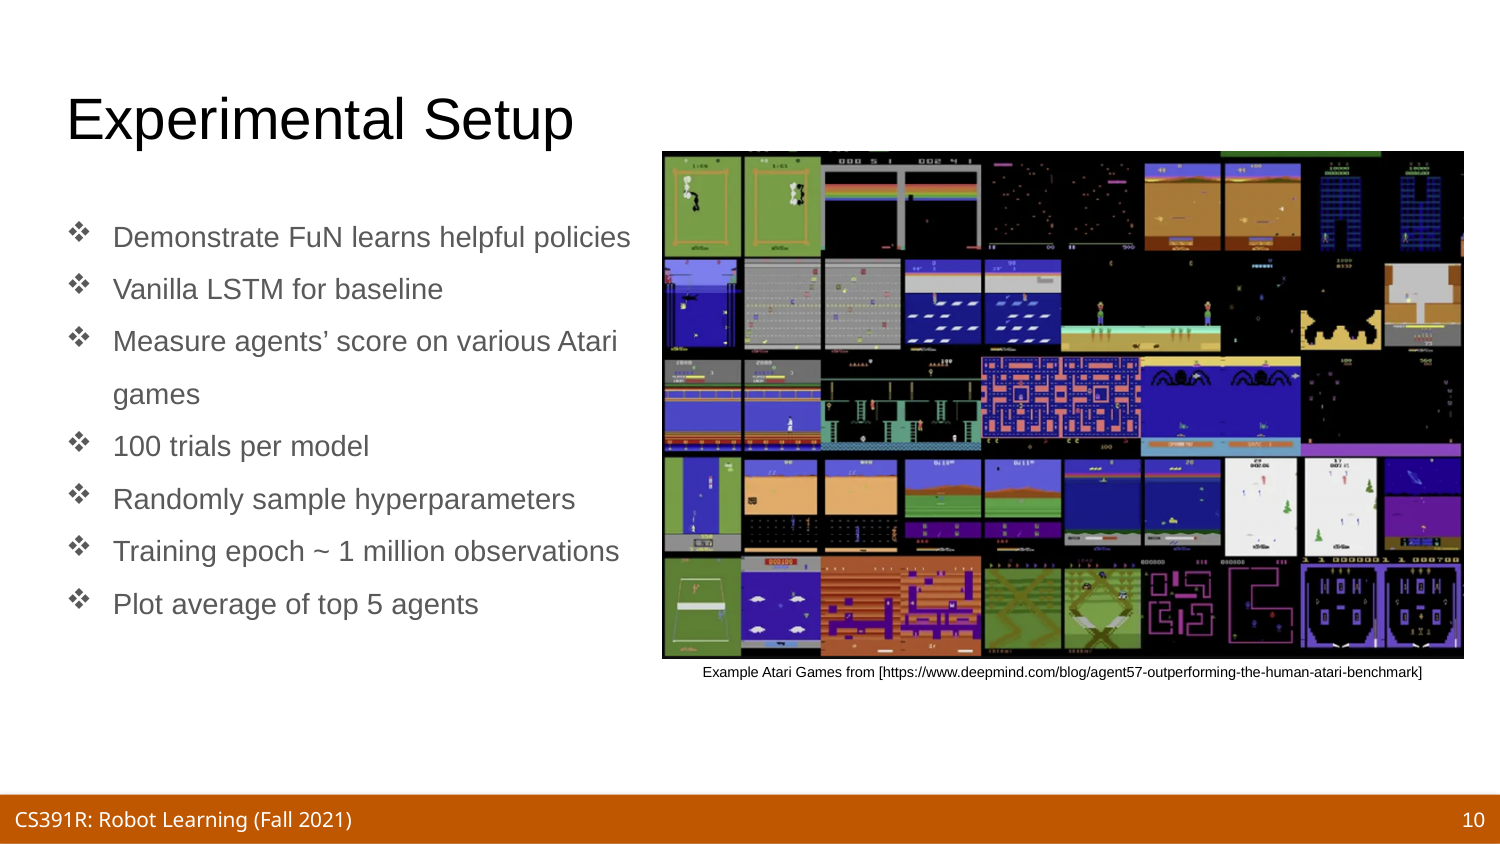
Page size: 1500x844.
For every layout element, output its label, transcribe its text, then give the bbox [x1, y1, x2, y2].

picture [661, 151, 1464, 659]
title Experimental Setup [51, 46, 1449, 185]
slide_number 10 [1410, 794, 1500, 844]
text_box Example Atari Games from [https://www.deepmind.com/blog/agent57-outperforming-the-human-atari-benchmark] [687, 668, 1438, 689]
text_box Demonstrate FuN learns helpful policies Vanilla LSTM for baseline Measure agents’ score on various Atari games 100 trials per model Randomly sample hyperparameters Training epoch ~ 1 million observations Plot average of top 5 agents [51, 185, 693, 750]
